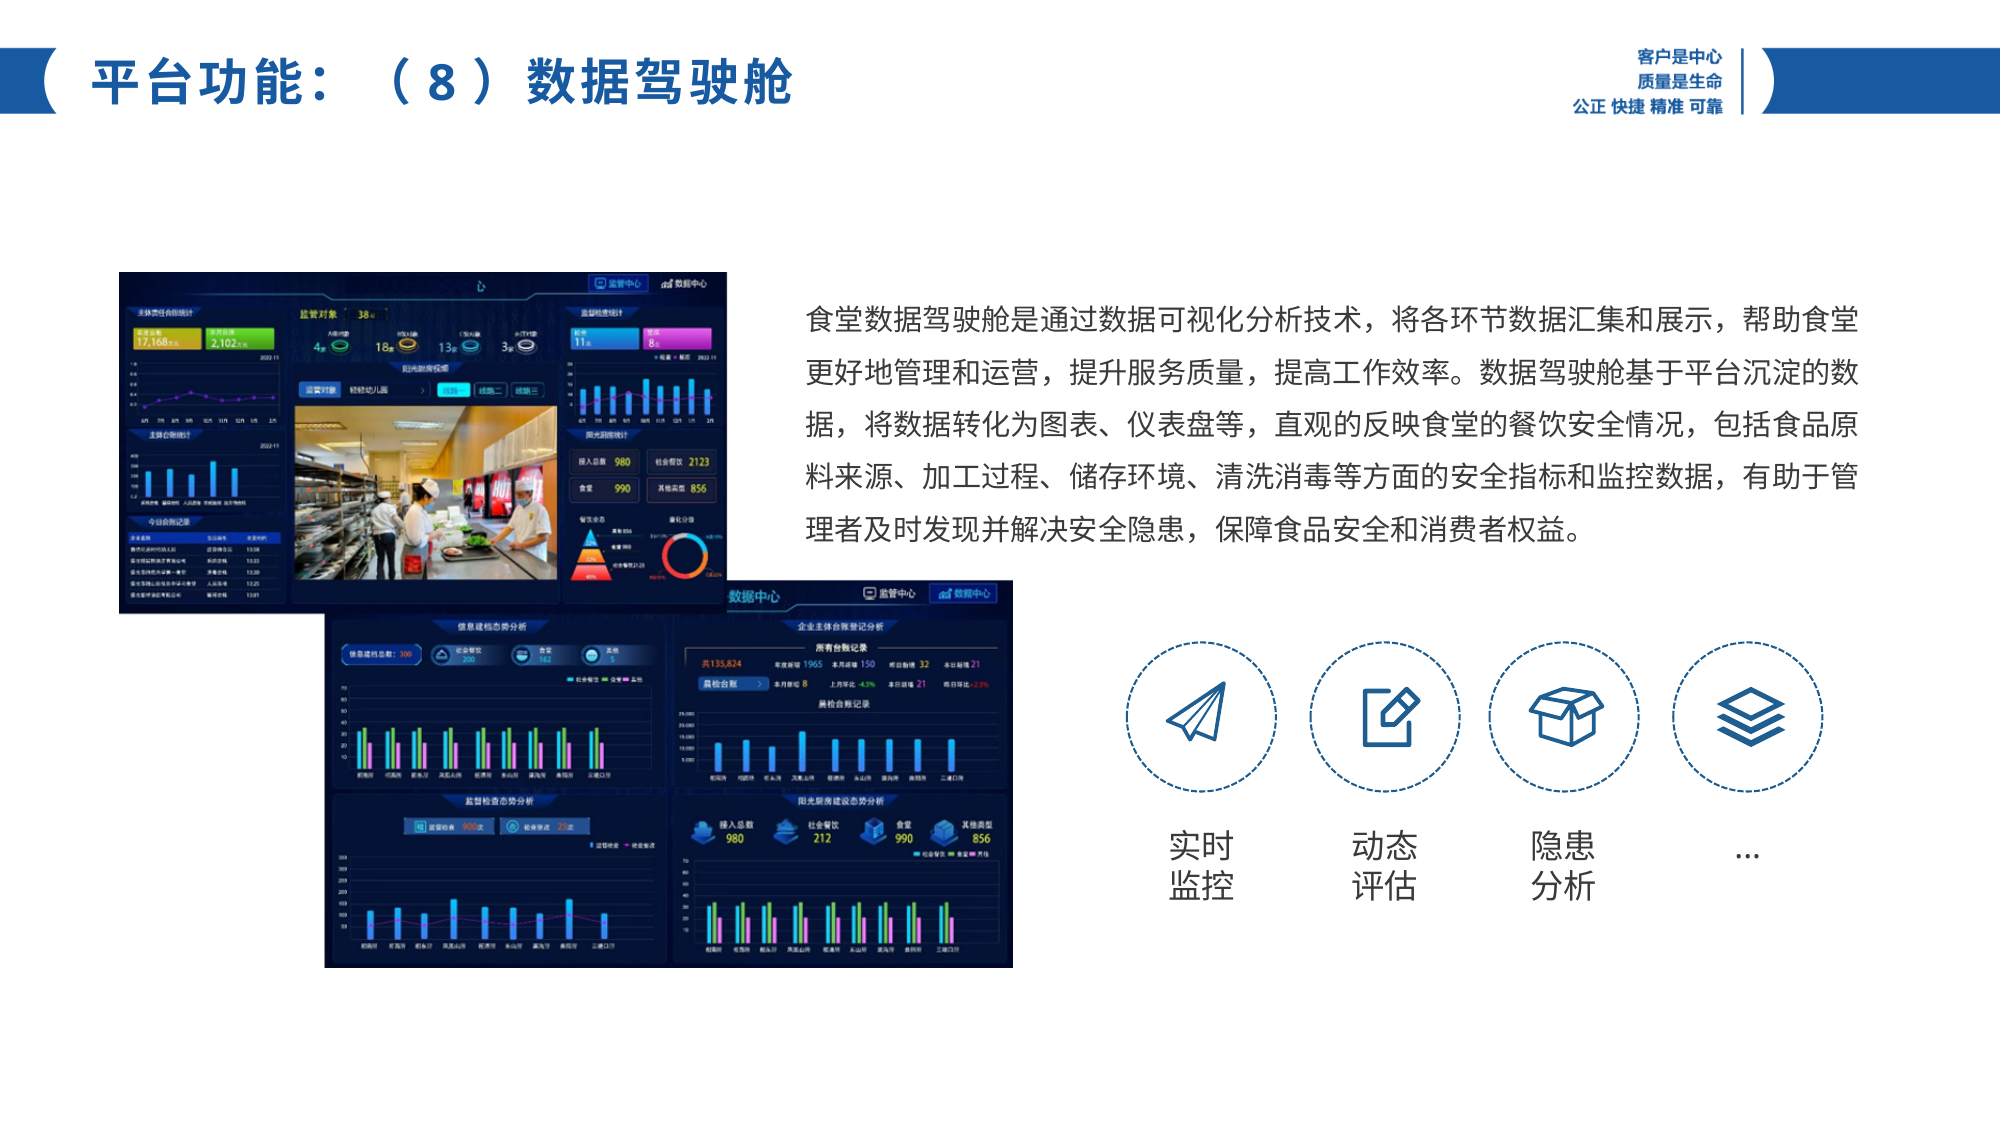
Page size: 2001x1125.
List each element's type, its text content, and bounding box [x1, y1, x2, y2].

text_box [1716, 686, 1786, 722]
text_box [1528, 686, 1605, 748]
text_box ... [1651, 817, 1844, 873]
text_box [1380, 686, 1421, 728]
picture [119, 272, 1013, 968]
text_box 动态 评估 [1289, 817, 1468, 913]
text_box 食堂数据驾驶舱是通过数据可视化分析技术，将各环节数据汇集和展示，帮助食堂更好地管理和运营，提升服务质量，提高工作效率。数据驾驶舱基于平台沉淀的数据，将数据转化为图表、仪表盘等，直观的反映食堂的餐饮安全情况，包括食品原料来源、加工过程、储存环境、清洗消毒等方面的安全指标和监控数据，有助于管理者及时发现并解决安全隐患，保障食品安全和消费者权益。 [1013, 276, 1875, 554]
text_box [1165, 681, 1226, 742]
text_box [1488, 641, 1640, 793]
text_box [1362, 688, 1412, 748]
text_box [1125, 641, 1277, 793]
text_box [1672, 641, 1824, 793]
text_box [1309, 641, 1461, 793]
text_box [1716, 713, 1786, 735]
text_box [1716, 726, 1786, 748]
text_box 实时 监控 [1105, 817, 1289, 913]
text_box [0, 26, 2000, 154]
text_box 隐患 分析 [1468, 817, 1660, 913]
